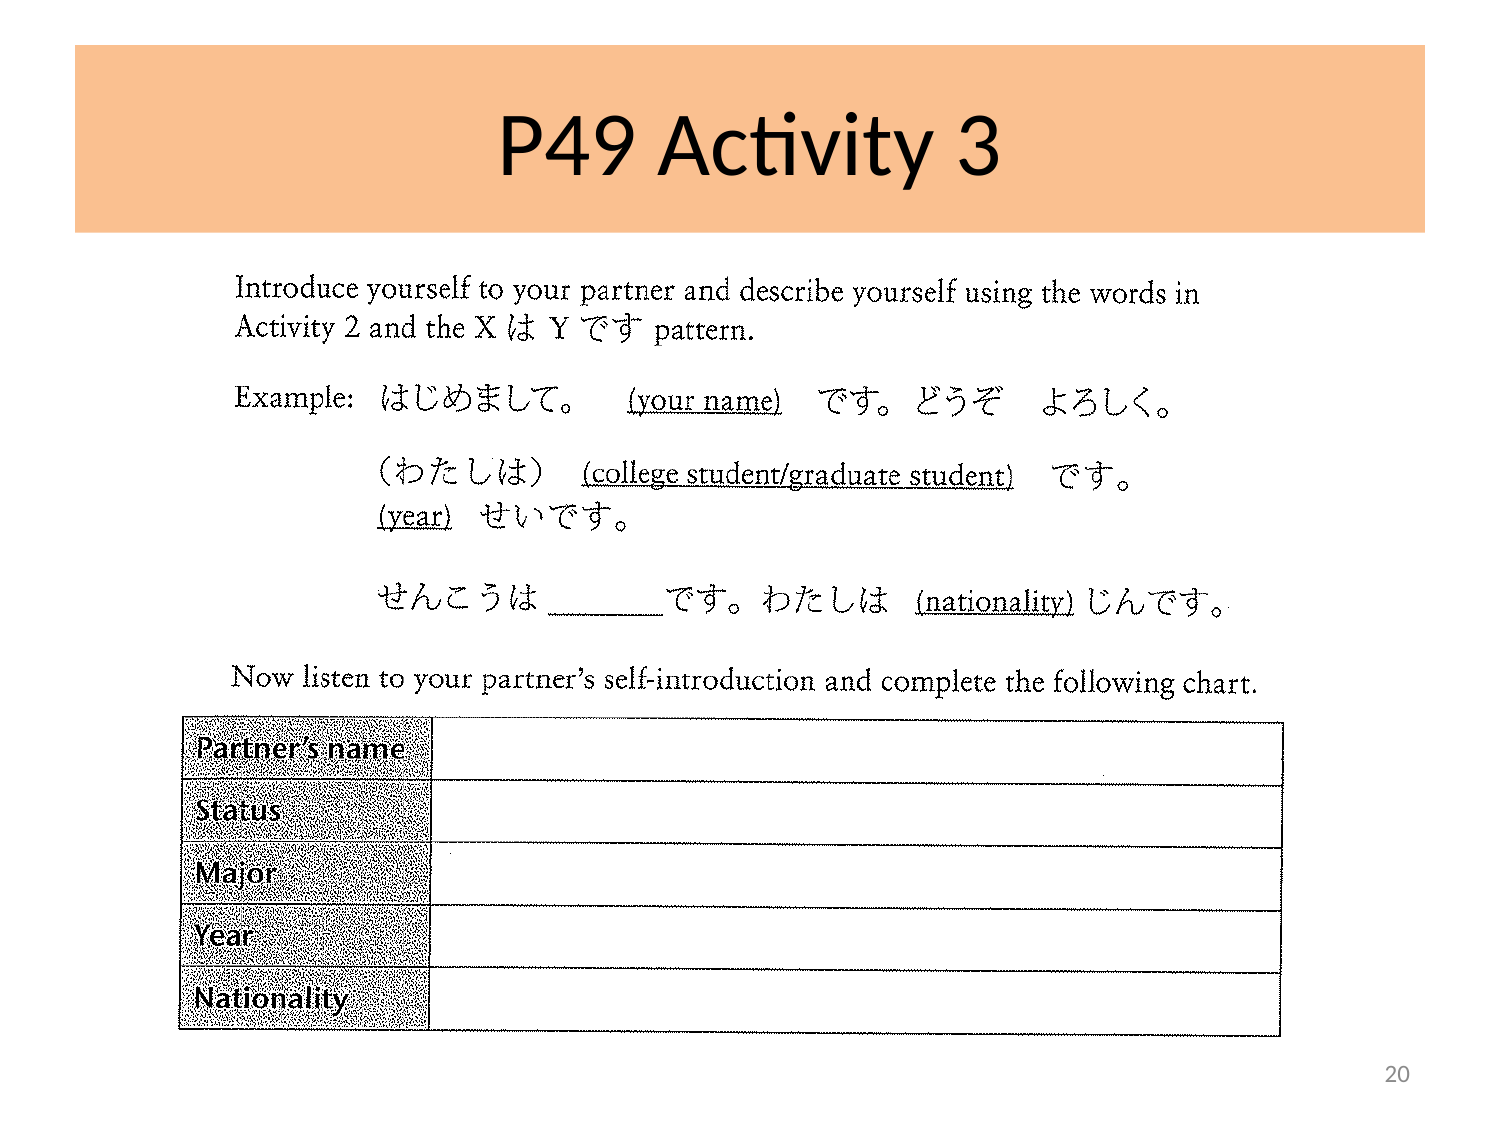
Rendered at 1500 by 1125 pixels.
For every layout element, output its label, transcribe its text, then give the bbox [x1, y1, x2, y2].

picture [159, 263, 1296, 1048]
title P49 Activity 3 [75, 45, 1425, 233]
slide_number 20 [1074, 1042, 1425, 1103]
